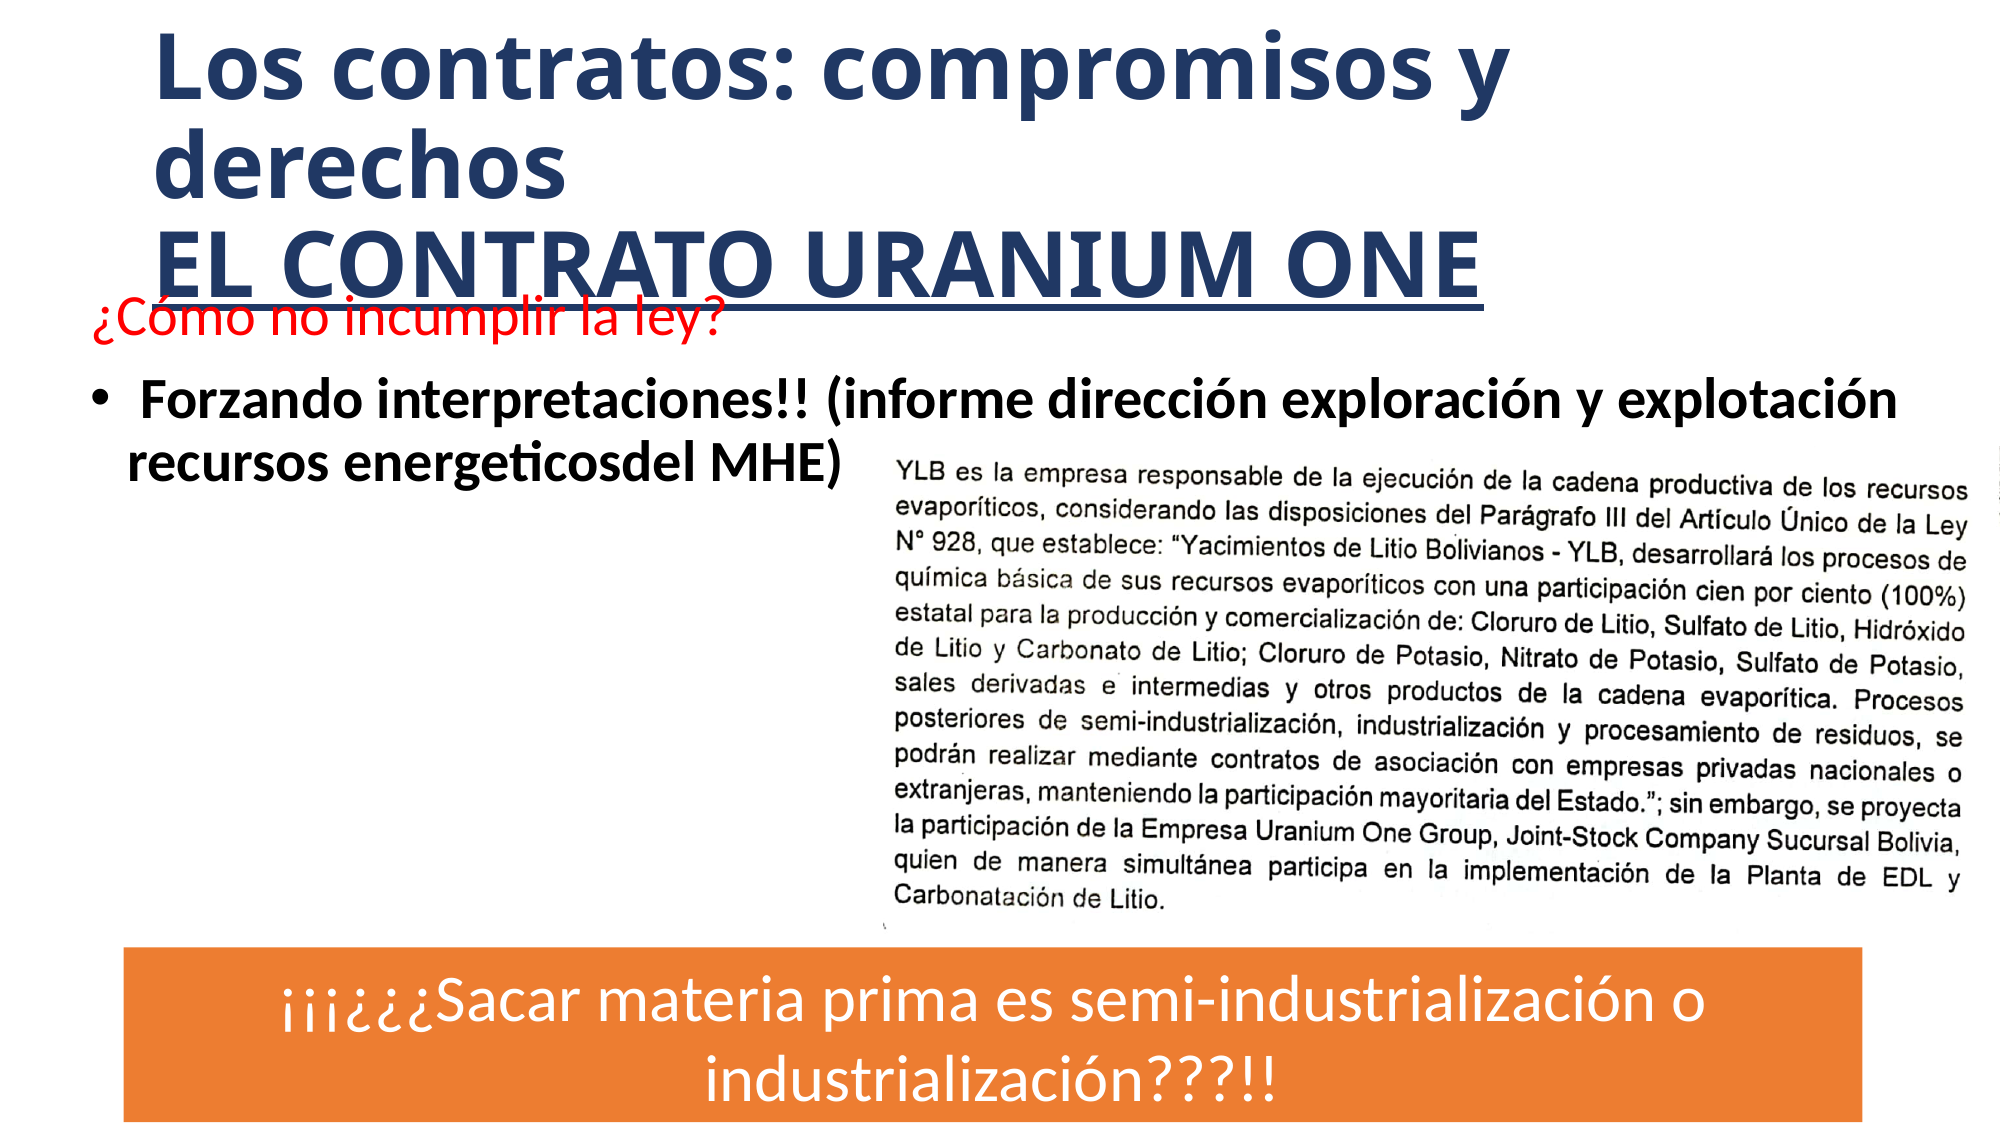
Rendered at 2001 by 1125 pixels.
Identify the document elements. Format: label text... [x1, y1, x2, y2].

text_box ¡¡¡¿¿¿Sacar materia prima es semi-industrialización o industrialización???!! [123, 947, 1863, 1123]
picture [883, 446, 2000, 935]
title Los contratos: compromisos y derechos EL CONTRATO URANIUM ONE [137, 59, 1863, 277]
list ¿Cómo no incumplir la ley? Forzando interpretaciones!! (informe dirección exploración y explotación recursos energeticosdel MHE) [75, 277, 1932, 517]
